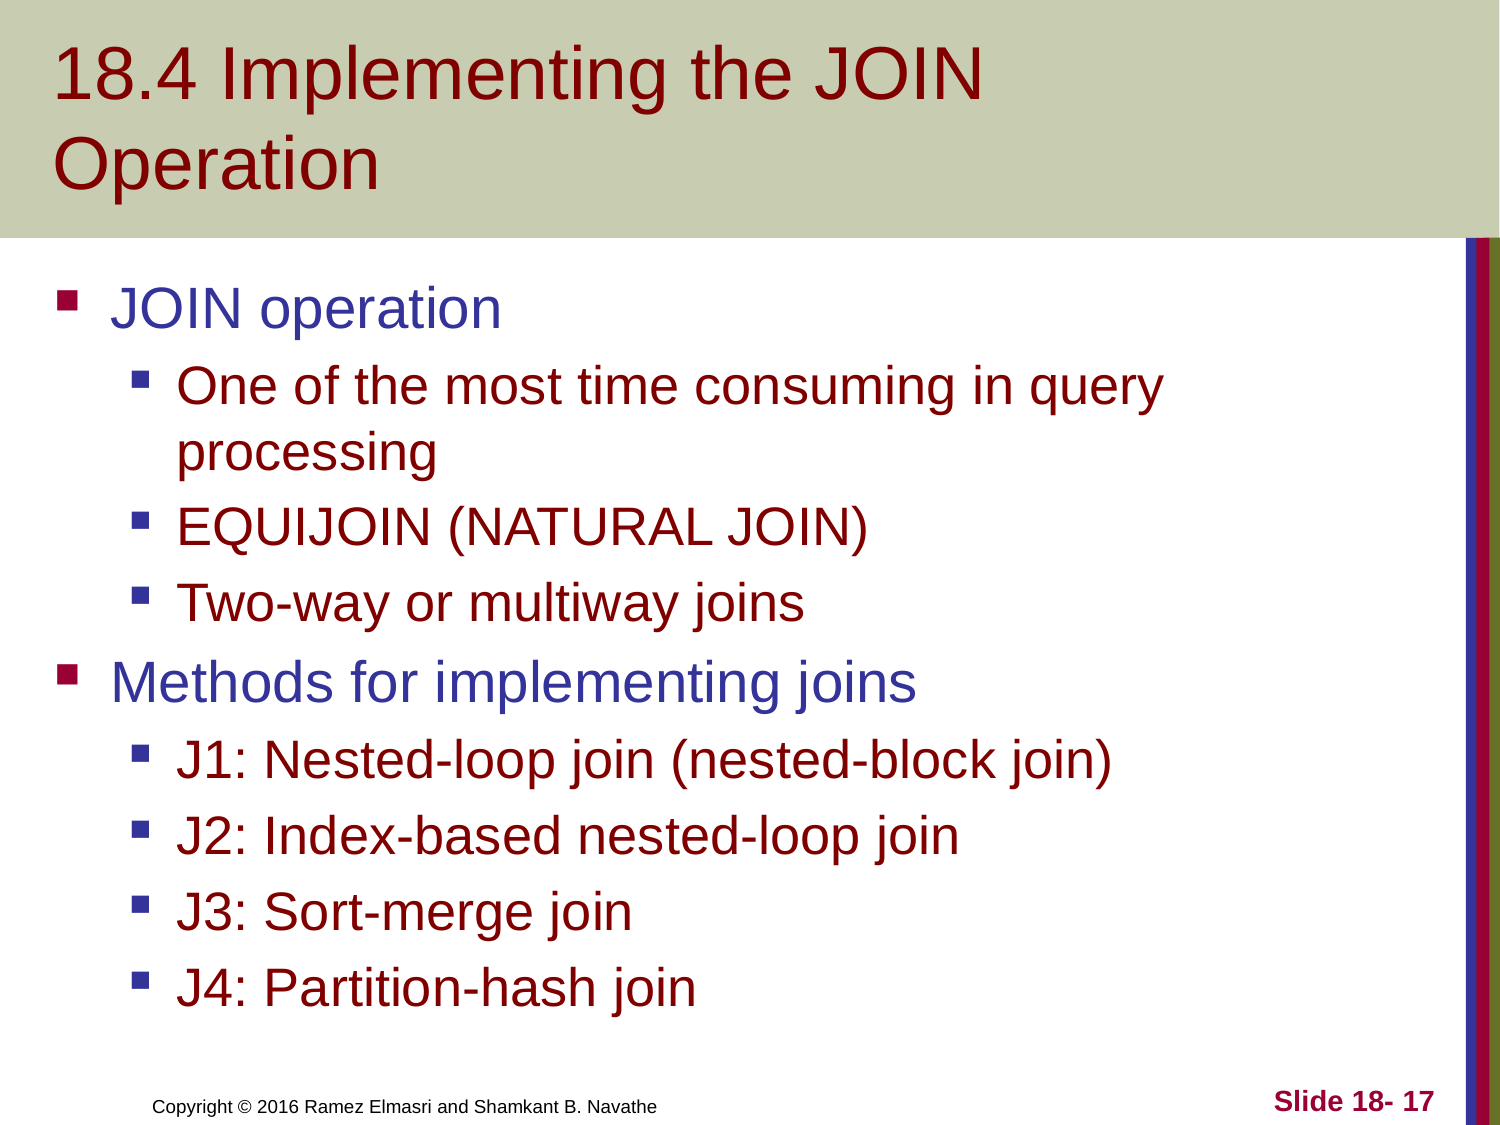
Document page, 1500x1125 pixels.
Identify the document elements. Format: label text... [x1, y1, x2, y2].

title 18.4 Implementing the JOIN Operation [37, 49, 1317, 213]
list JOIN operation One of the most time consuming in query processing EQUIJOIN (NATURAL JOIN) Two-way or multiway joins Methods for implementing joins J1: Nested-loop join (nested-block join) J2: Index-based nested-loop join J3: Sort-merge join J4: Partition-hash join [39, 262, 1400, 1013]
slide_number Slide 18- 17 [1137, 1049, 1451, 1125]
